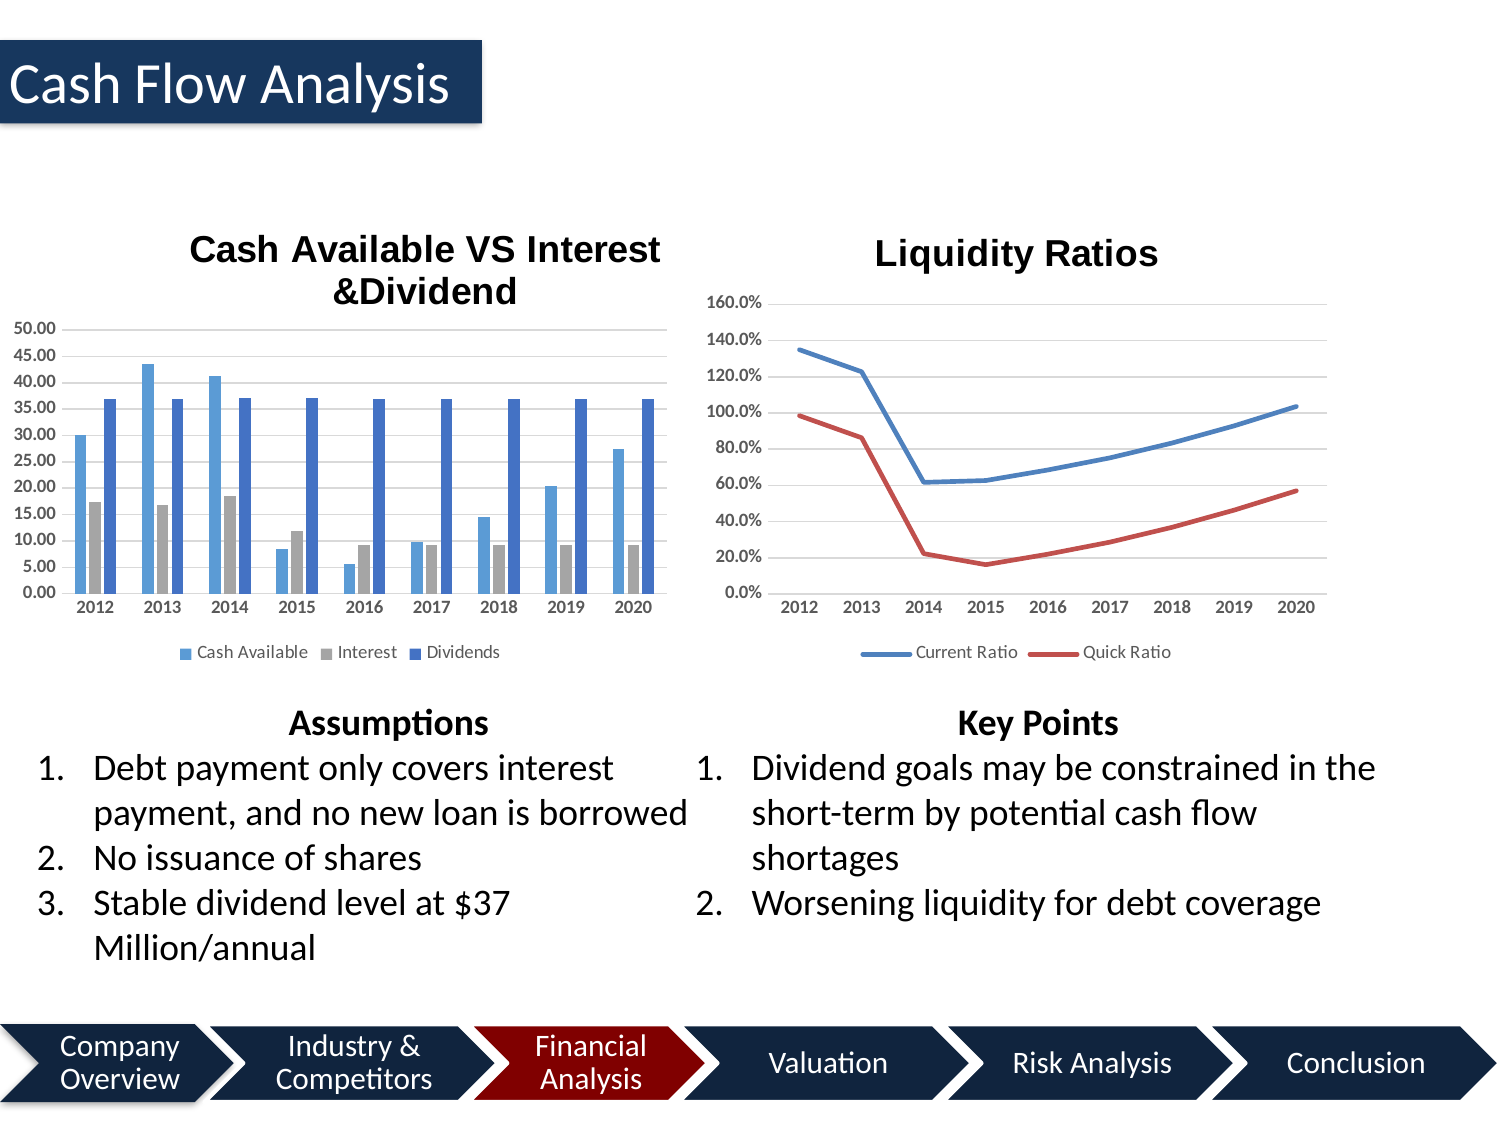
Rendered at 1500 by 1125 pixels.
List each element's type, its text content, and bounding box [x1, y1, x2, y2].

chart [0, 186, 681, 670]
text_box Assumptions Debt payment only covers interest payment, and no new loan is borrowed No issuance of shares Stable dividend level at $37 Million/annual [22, 690, 756, 1022]
text_box Cash Flow Analysis [0, 37, 482, 123]
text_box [0, 1023, 1500, 1103]
chart [693, 203, 1341, 670]
text_box Key Points Dividend goals may be constrained in the short-term by potential cash flow shortages Worsening liquidity for debt coverage [680, 690, 1397, 976]
